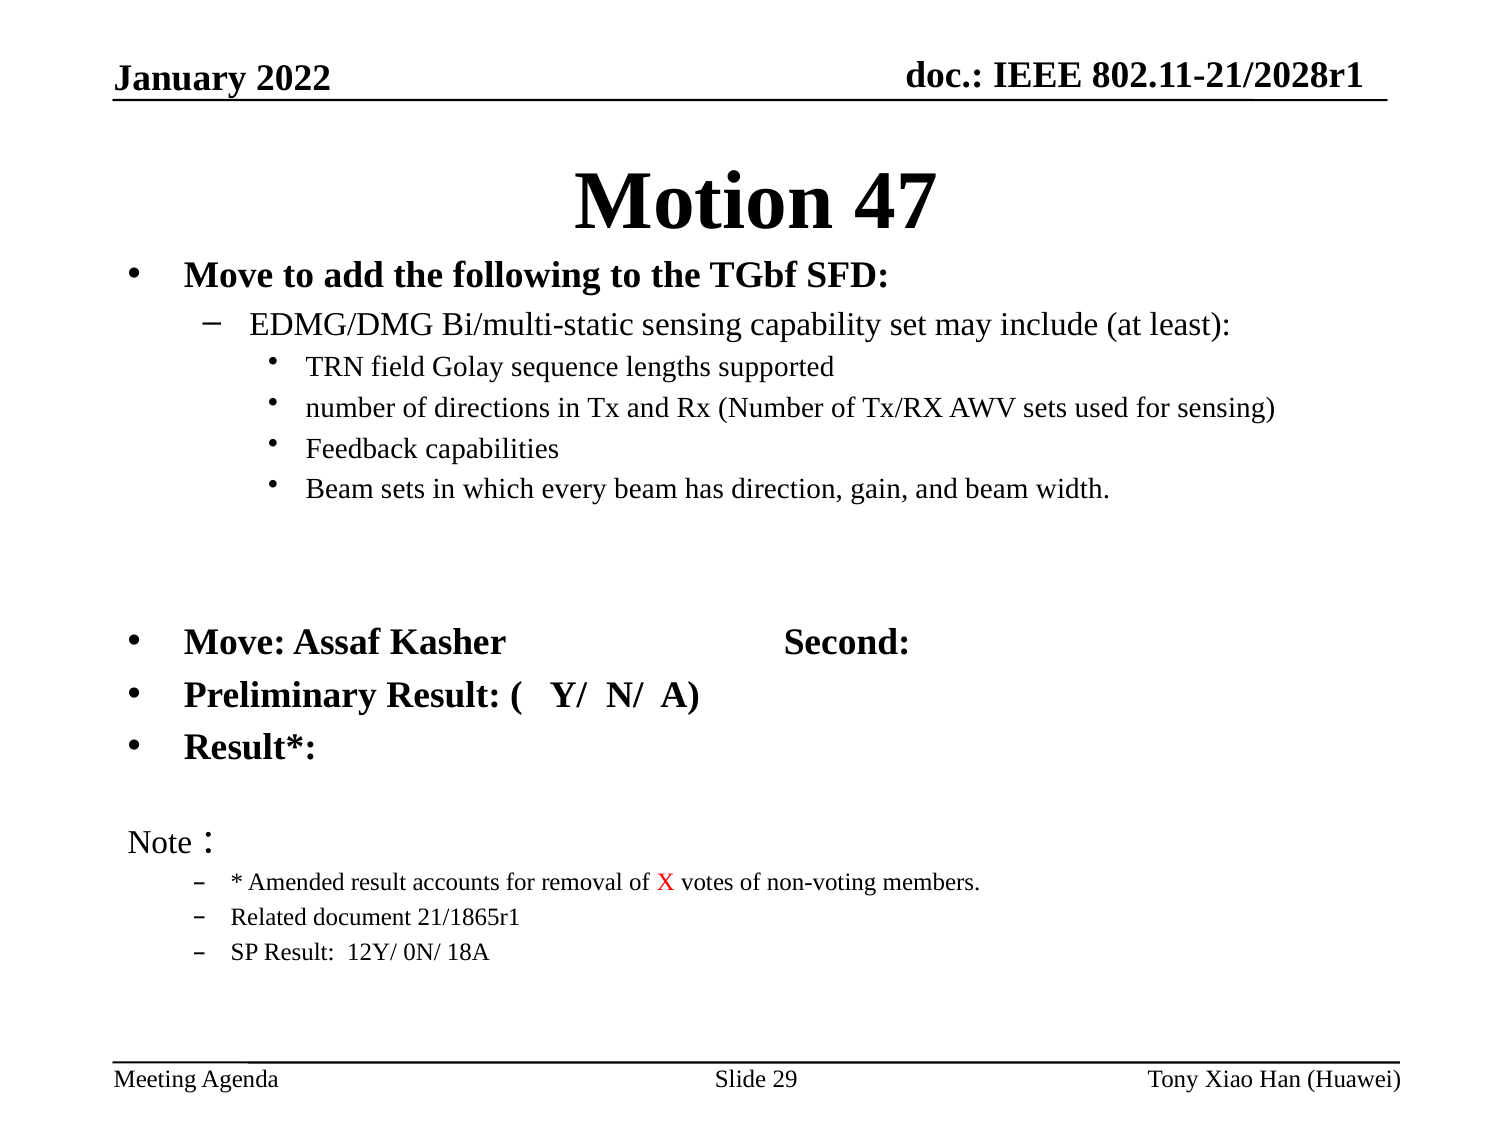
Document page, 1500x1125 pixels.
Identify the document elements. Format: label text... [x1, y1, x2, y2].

text_box Move to add the following to the TGbf SFD: EDMG/DMG Bi/multi-static sensing capability set may include (at least): TRN field Golay sequence lengths supported number of directions in Tx and Rx (Number of Tx/RX AWV sets used for sensing) Feedback capabilities Beam sets in which every beam has direction, gain, and beam width. Move: Assaf Kasher Second: Preliminary Result: ( Y/ N/ A) Result*: Note： * Amended result accounts for removal of X votes of non-voting members. Related document 21/1865r1 SP Result: 12Y/ 0N/ 18A [112, 212, 1388, 900]
footer Tony Xiao Han (Huawei) [999, 1061, 1402, 1093]
slide_number Slide 29 [712, 1061, 800, 1093]
text_box Motion 47 [118, 137, 1394, 275]
